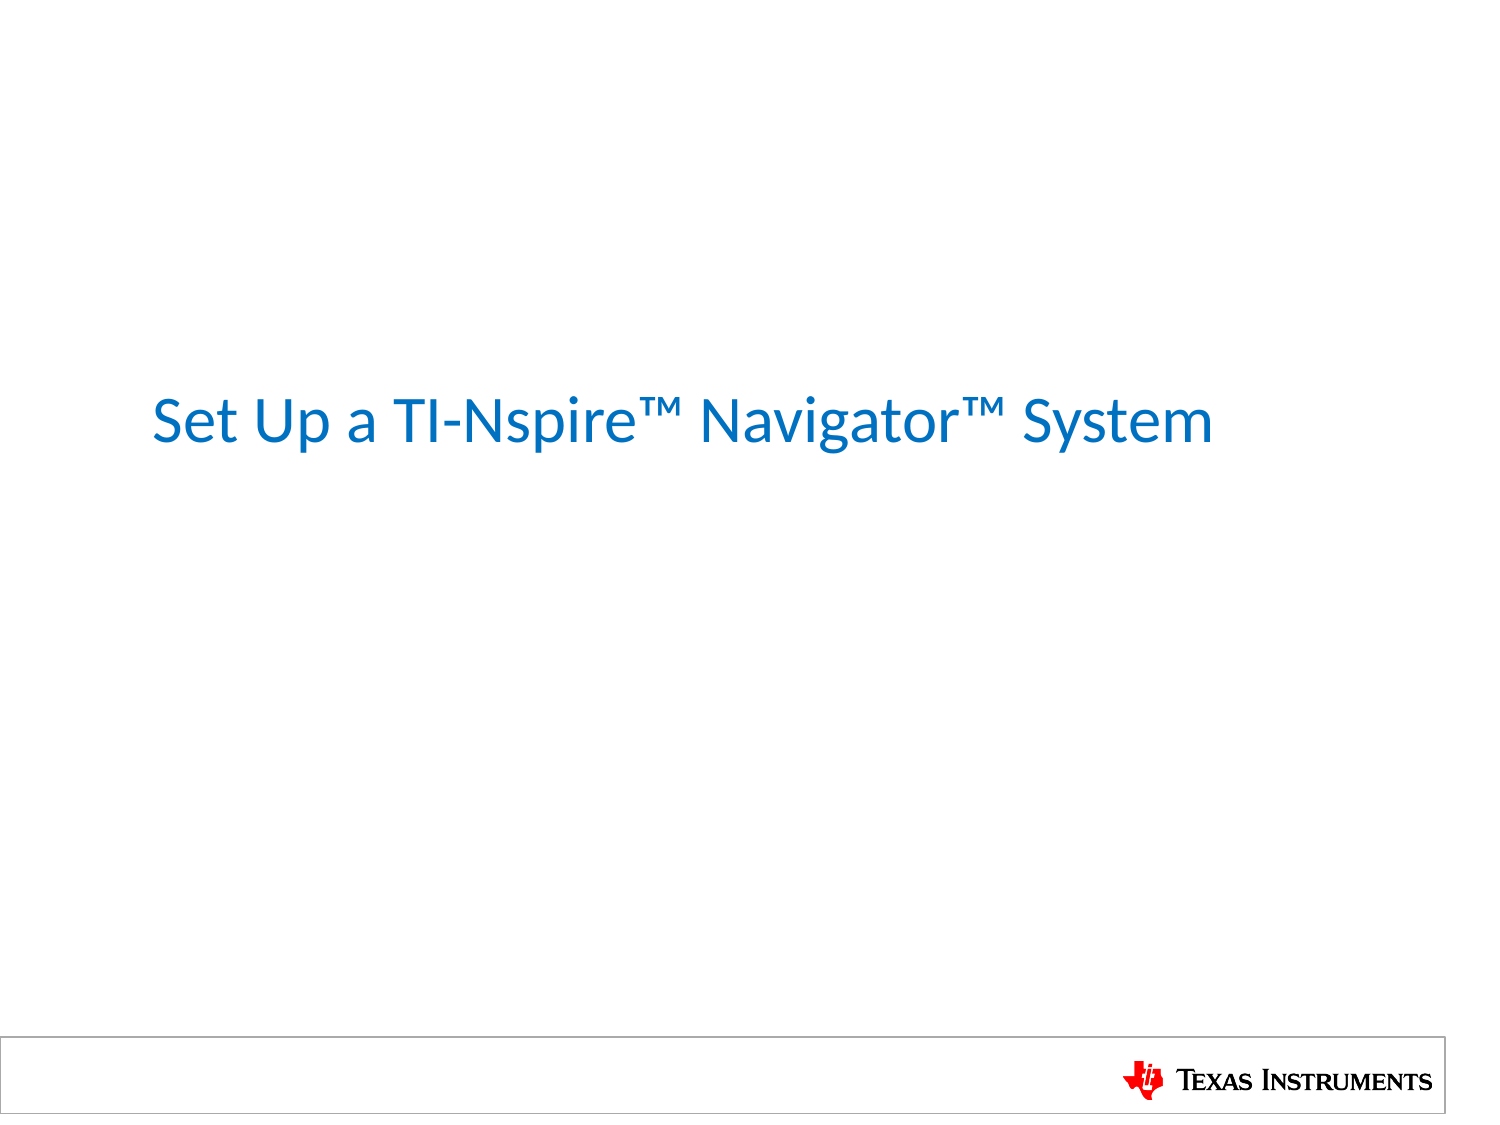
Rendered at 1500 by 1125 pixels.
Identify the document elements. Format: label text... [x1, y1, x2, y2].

picture [1123, 1061, 1432, 1100]
list Set Up a TI-Nspire™ Navigator™ System [0, 149, 1350, 893]
